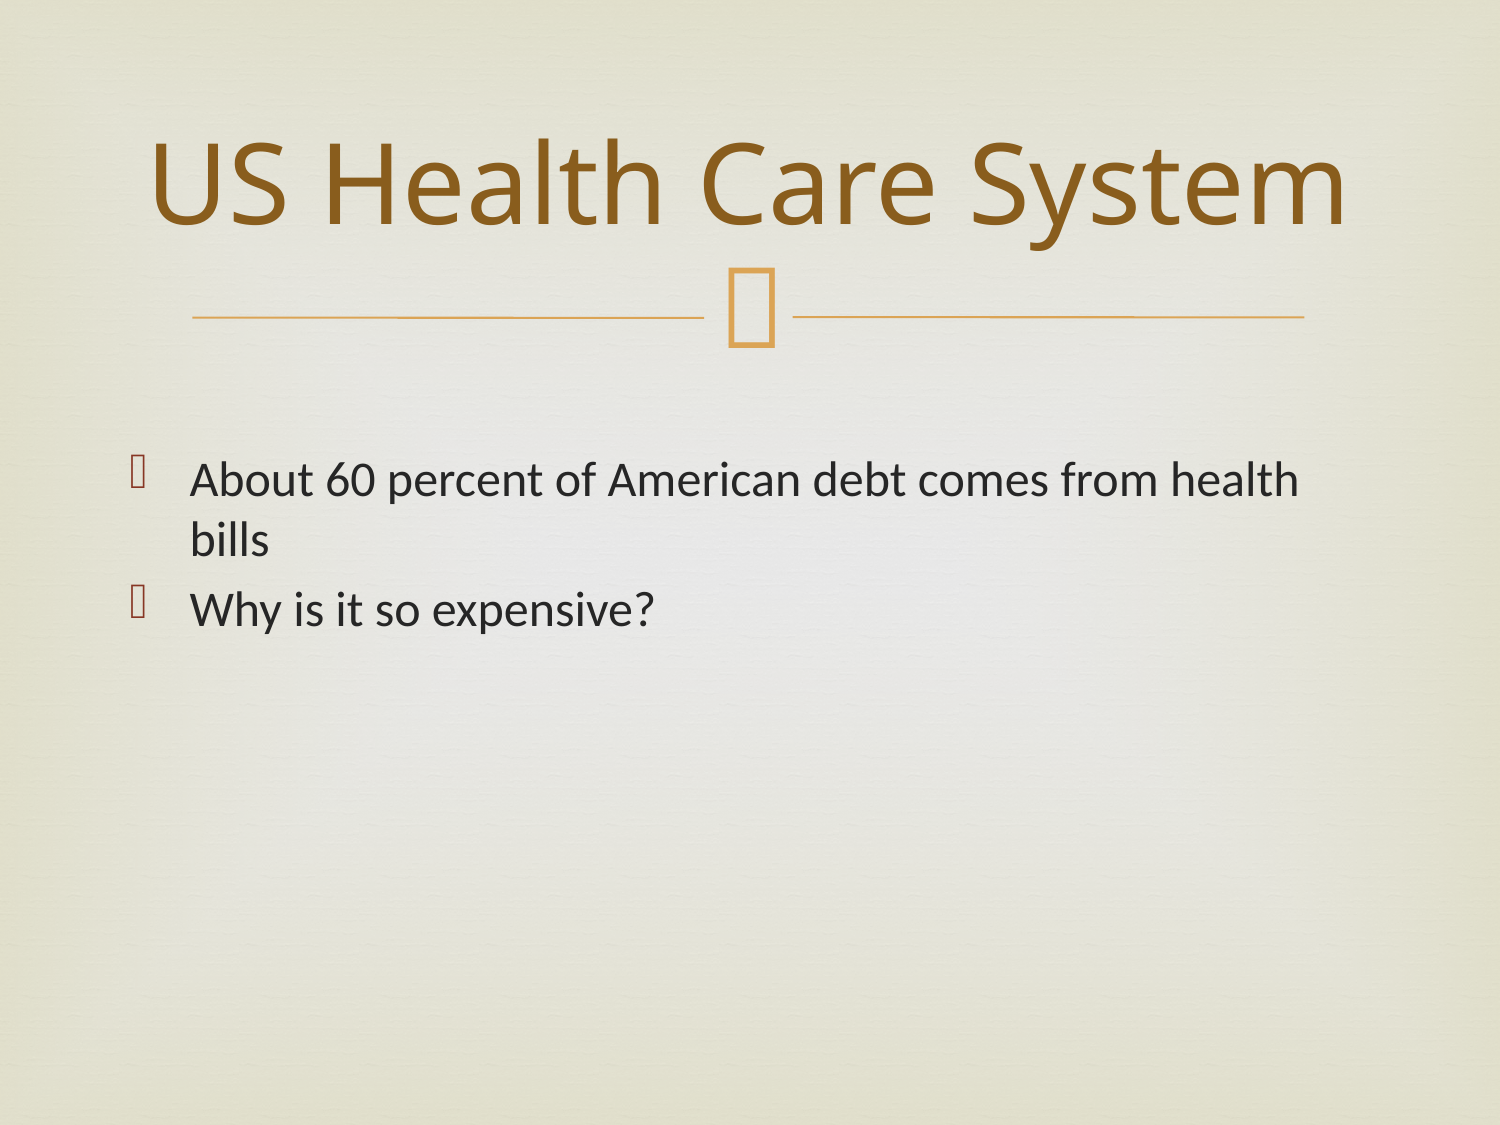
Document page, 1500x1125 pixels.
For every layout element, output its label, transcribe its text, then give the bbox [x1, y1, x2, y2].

title US Health Care System [112, 93, 1386, 267]
list About 60 percent of American debt comes from health bills Why is it so expensive? [114, 368, 1386, 1005]
